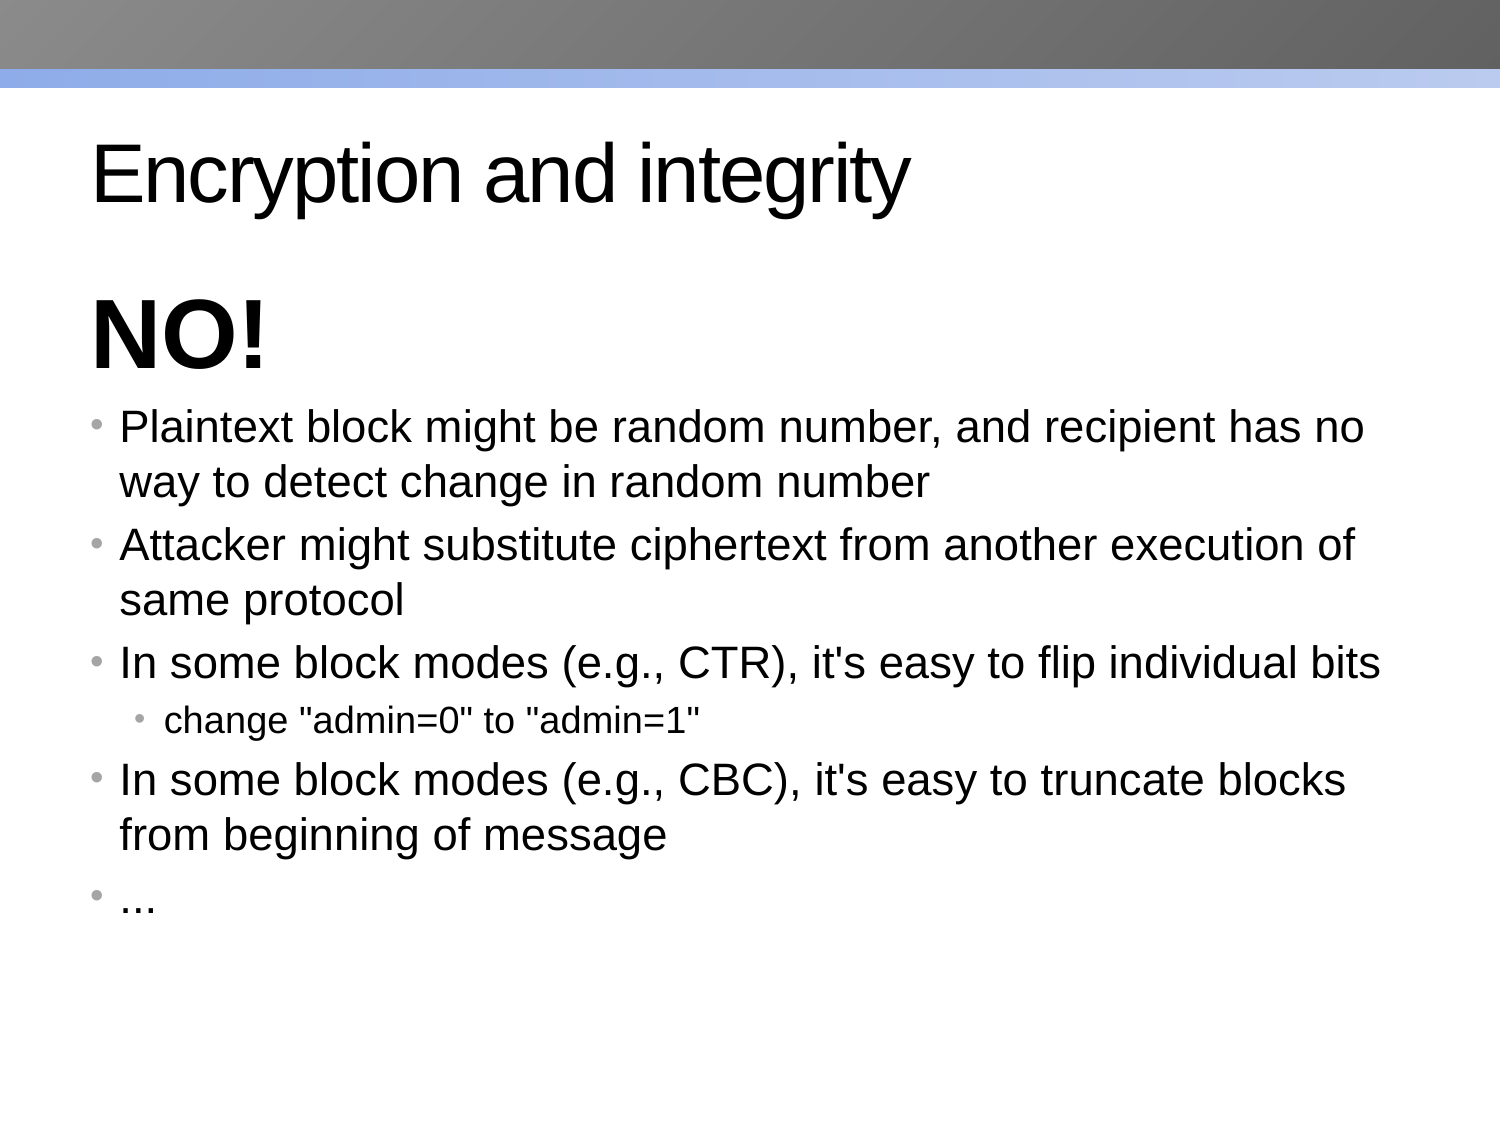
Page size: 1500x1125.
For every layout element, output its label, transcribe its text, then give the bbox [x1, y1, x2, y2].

list NO! Plaintext block might be random number, and recipient has no way to detect change in random number Attacker might substitute ciphertext from another execution of same protocol In some block modes (e.g., CTR), it's easy to flip individual bits change "admin=0" to "admin=1" In some block modes (e.g., CBC), it's easy to truncate blocks from beginning of message ... So you can't get integrity solely from encryption [75, 262, 1425, 1063]
title Encryption and integrity [75, 87, 1425, 250]
